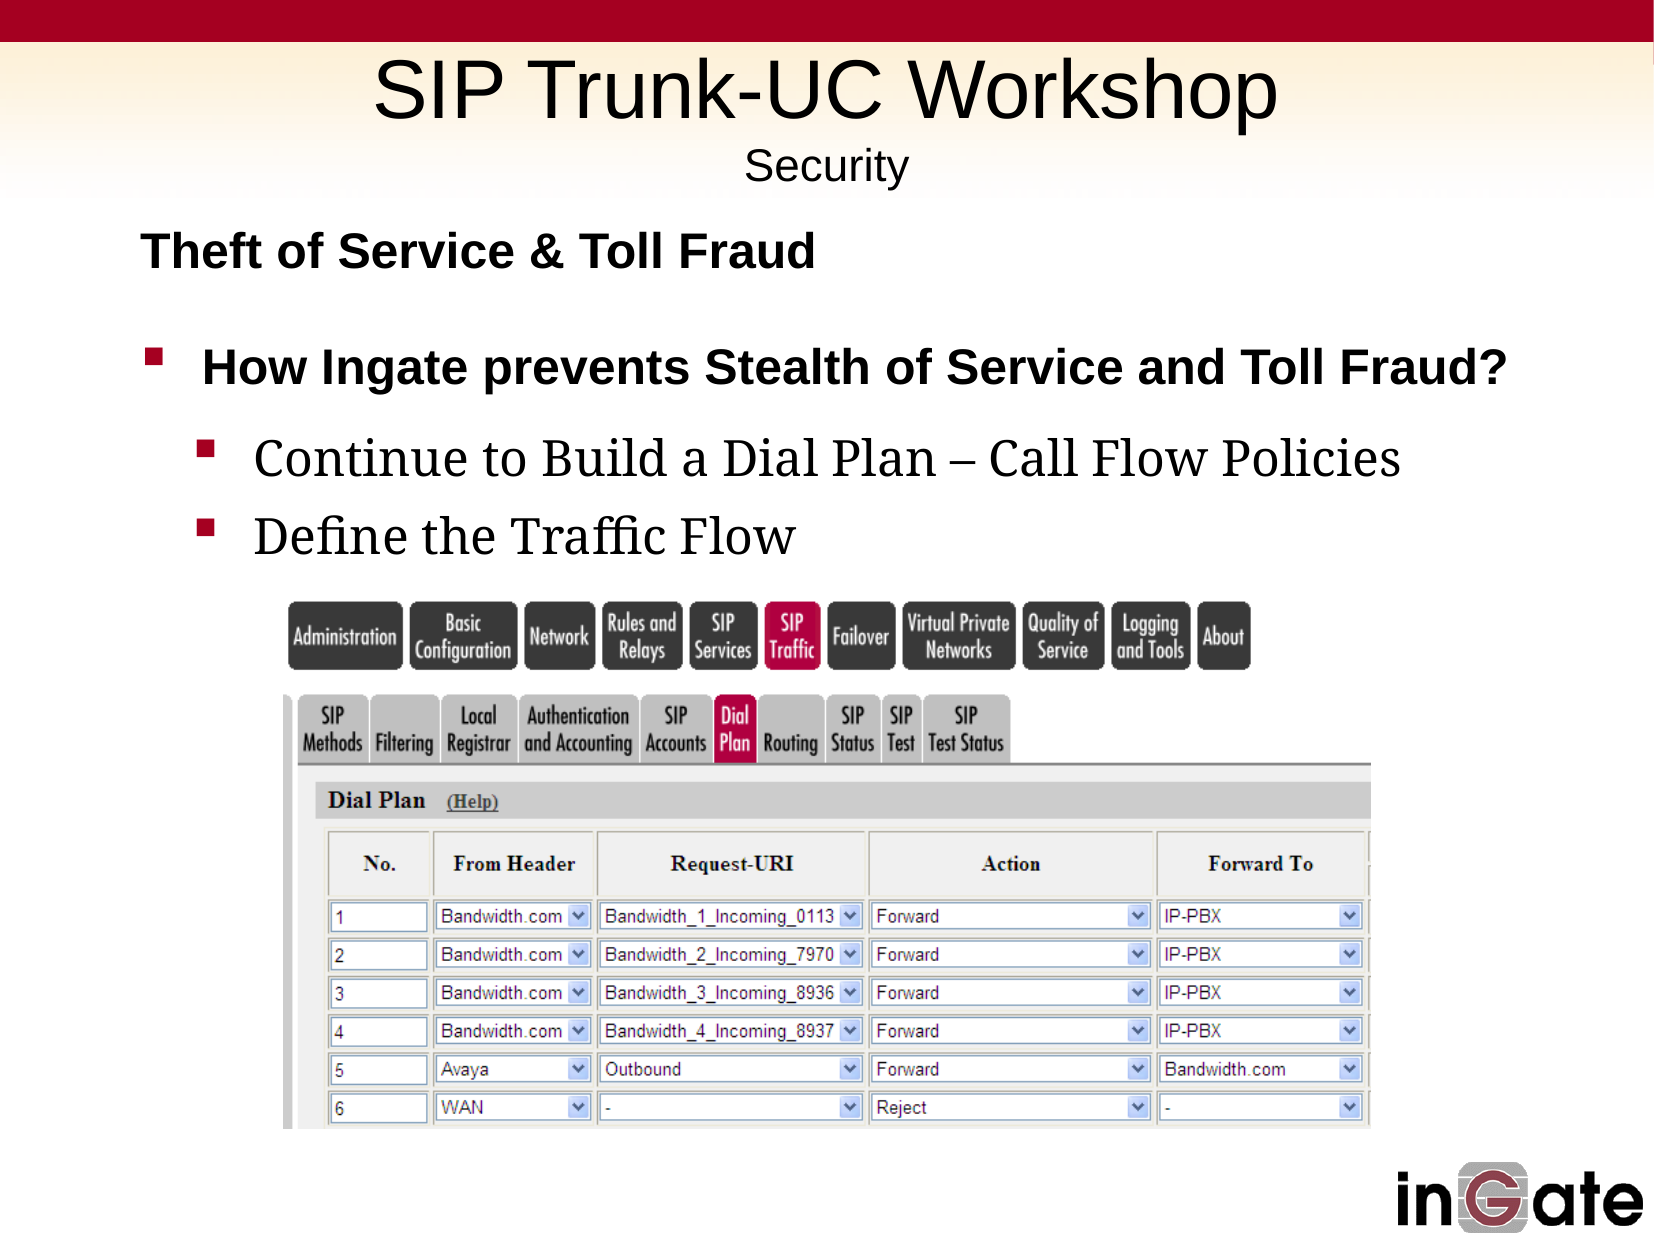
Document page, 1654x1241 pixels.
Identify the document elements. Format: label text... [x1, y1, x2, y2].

text_box Continue to Build a Dial Plan – Call Flow Policies Define the Traffic Flow [177, 419, 1418, 573]
picture [283, 584, 1371, 1130]
title SIP Trunk-UC Workshop Security [0, 52, 1654, 172]
picture [0, 42, 1654, 52]
picture [1398, 1162, 1643, 1233]
picture [0, 172, 1654, 198]
list Theft of Service & Toll Fraud How Ingate prevents Stealth of Service and Toll Fraud? [123, 209, 1530, 432]
